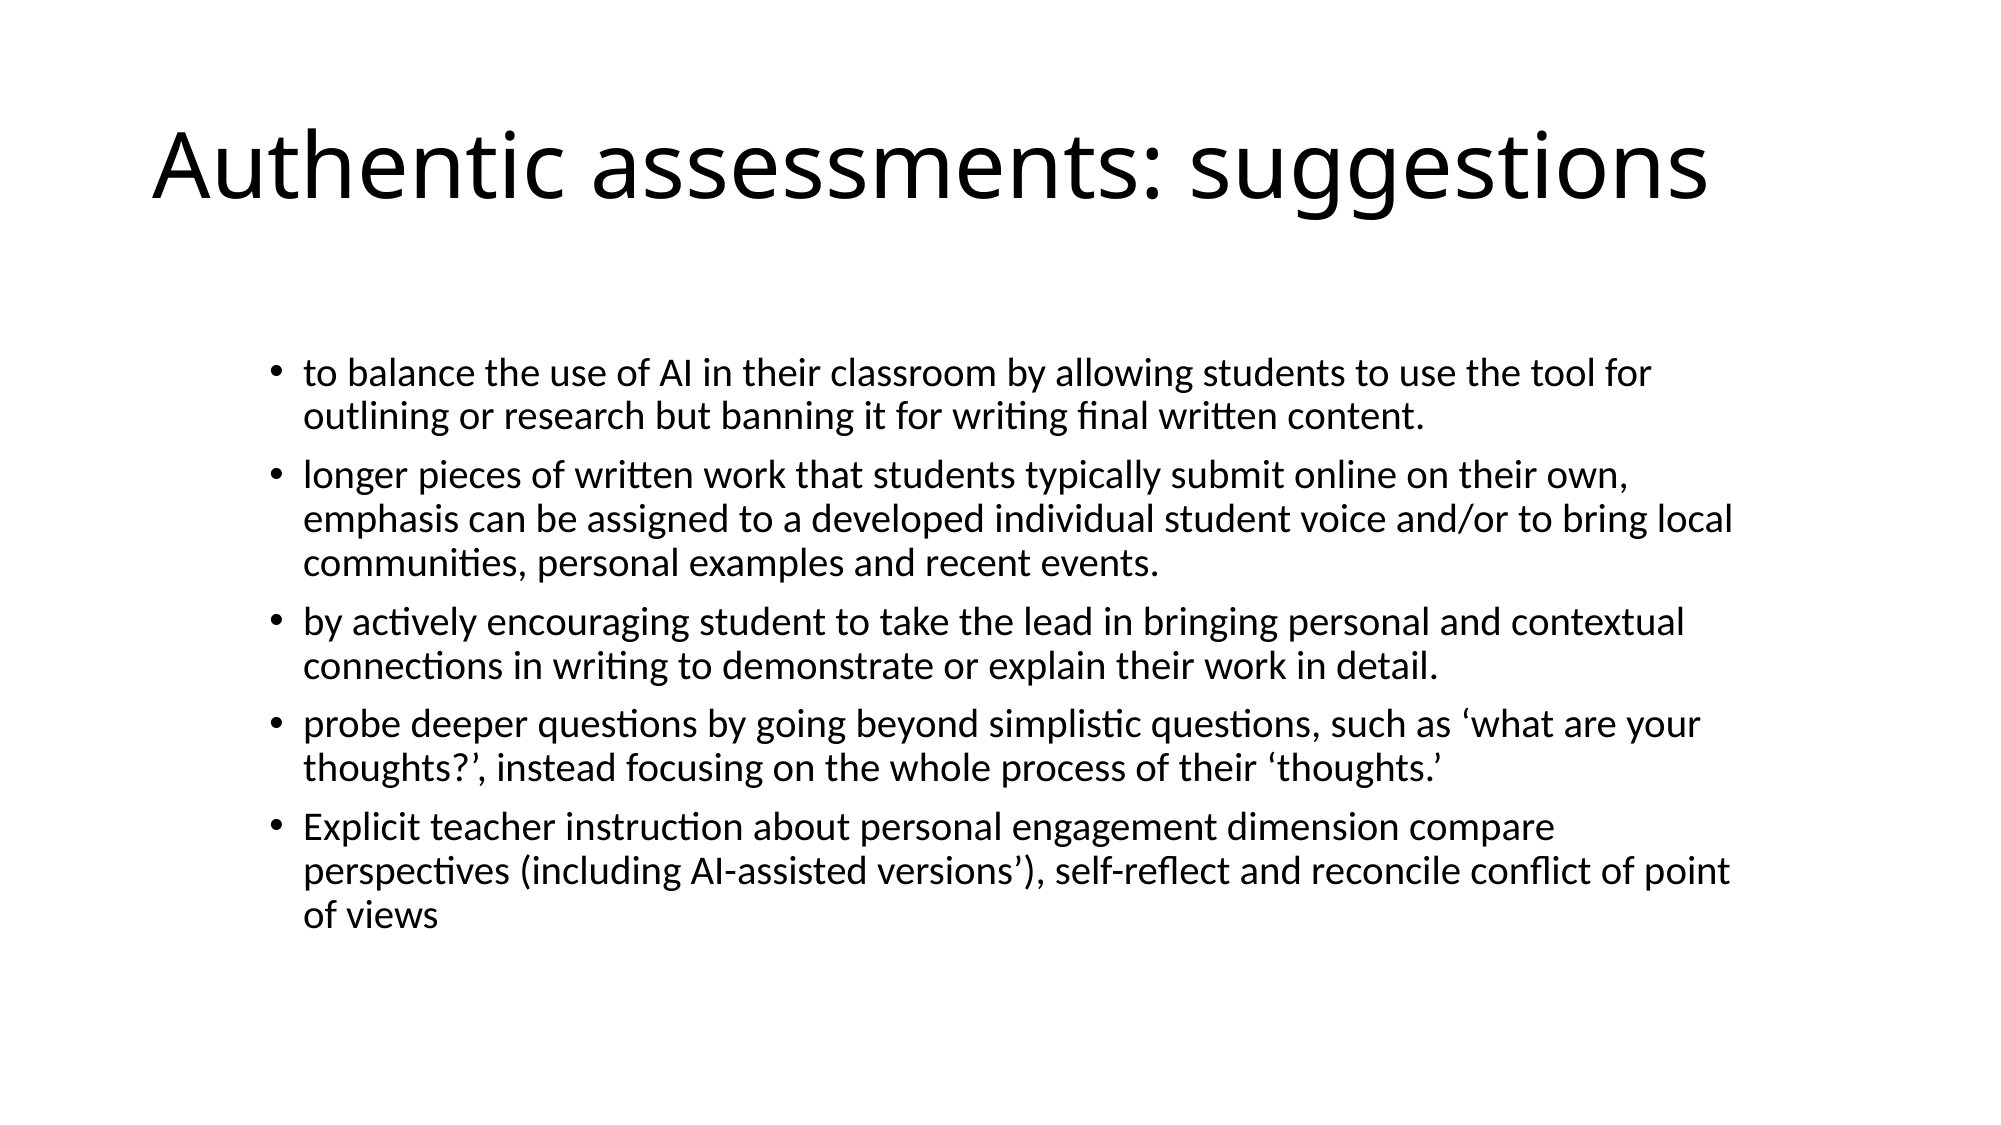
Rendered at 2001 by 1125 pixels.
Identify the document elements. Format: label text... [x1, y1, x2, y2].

title Authentic assessments: suggestions [137, 59, 1863, 278]
list to balance the use of AI in their classroom by allowing students to use the tool for outlining or research but banning it for writing final written content. longer pieces of written work that students typically submit online on their own, emphasis can be assigned to a developed individual student voice and/or to bring local communities, personal examples and recent events. by actively encouraging student to take the lead in bringing personal and contextual connections in writing to demonstrate or explain their work in detail. probe deeper questions by going beyond simplistic questions, such as ‘what are your thoughts?’, instead focusing on the whole process of their ‘thoughts.’ Explicit teacher instruction about personal engagement dimension compare perspectives (including AI-assisted versions’), self-reflect and reconcile conflict of point of views [254, 343, 1784, 948]
